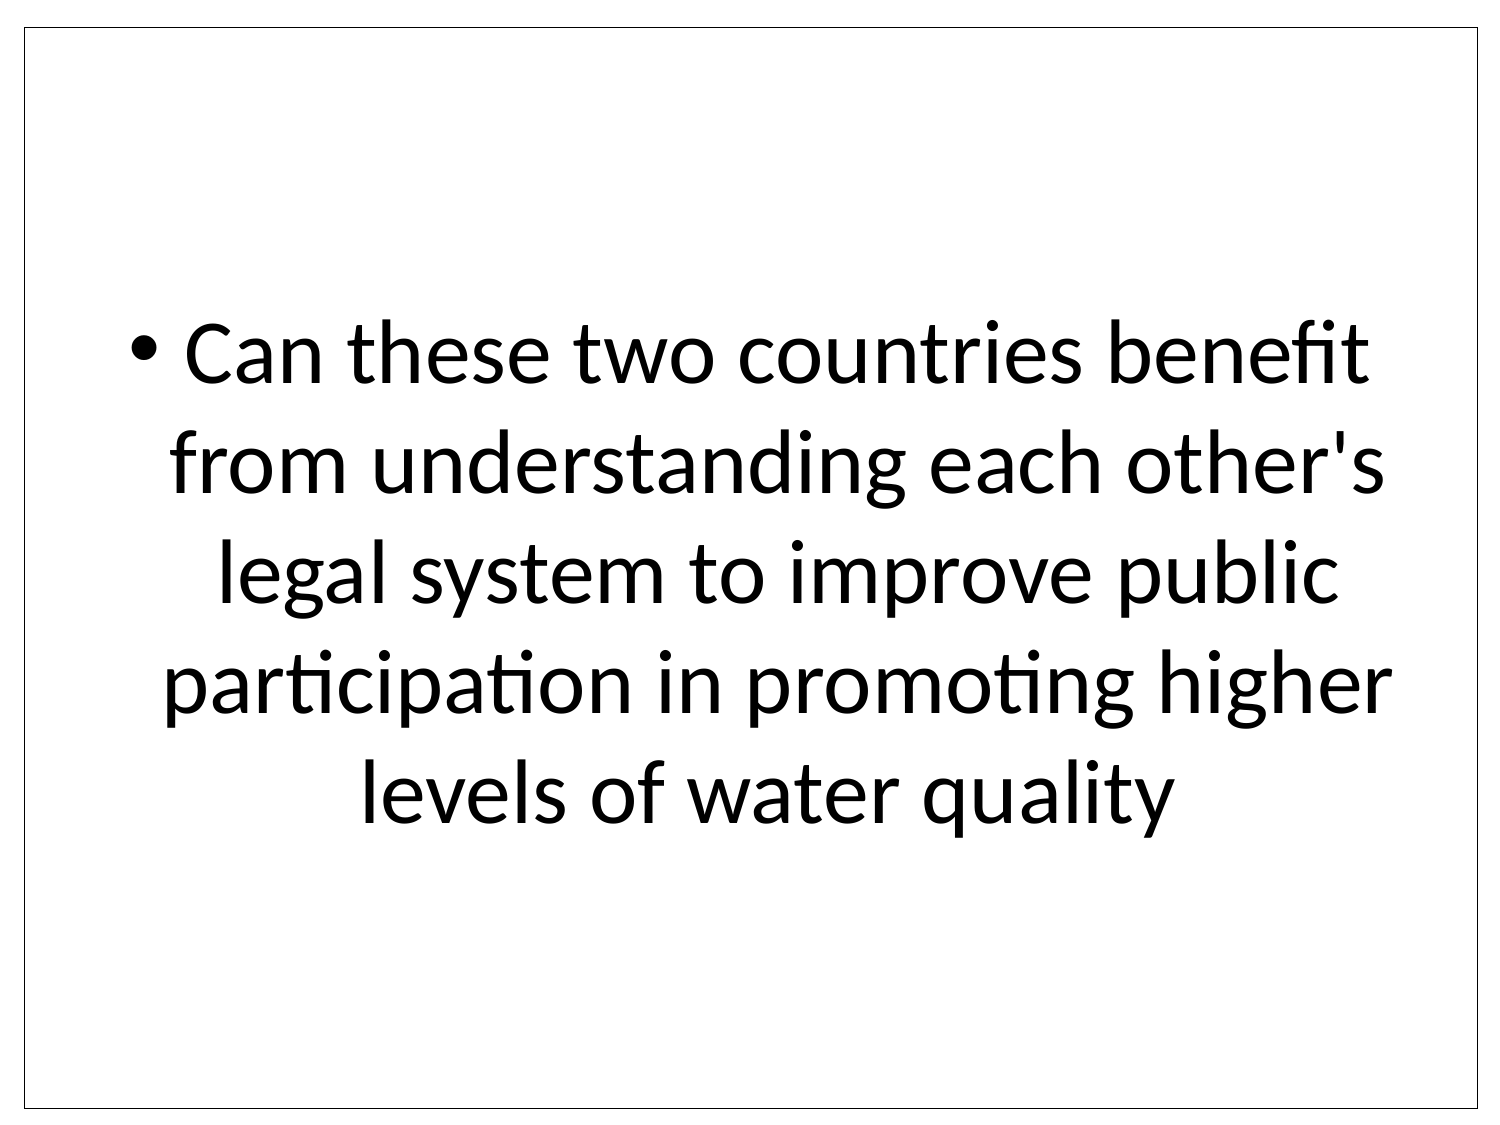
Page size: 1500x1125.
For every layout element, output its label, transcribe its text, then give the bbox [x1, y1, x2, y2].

list Can these two countries benefit from understanding each other's legal system to improve public participation in promoting higher levels of water quality [24, 27, 1478, 1109]
